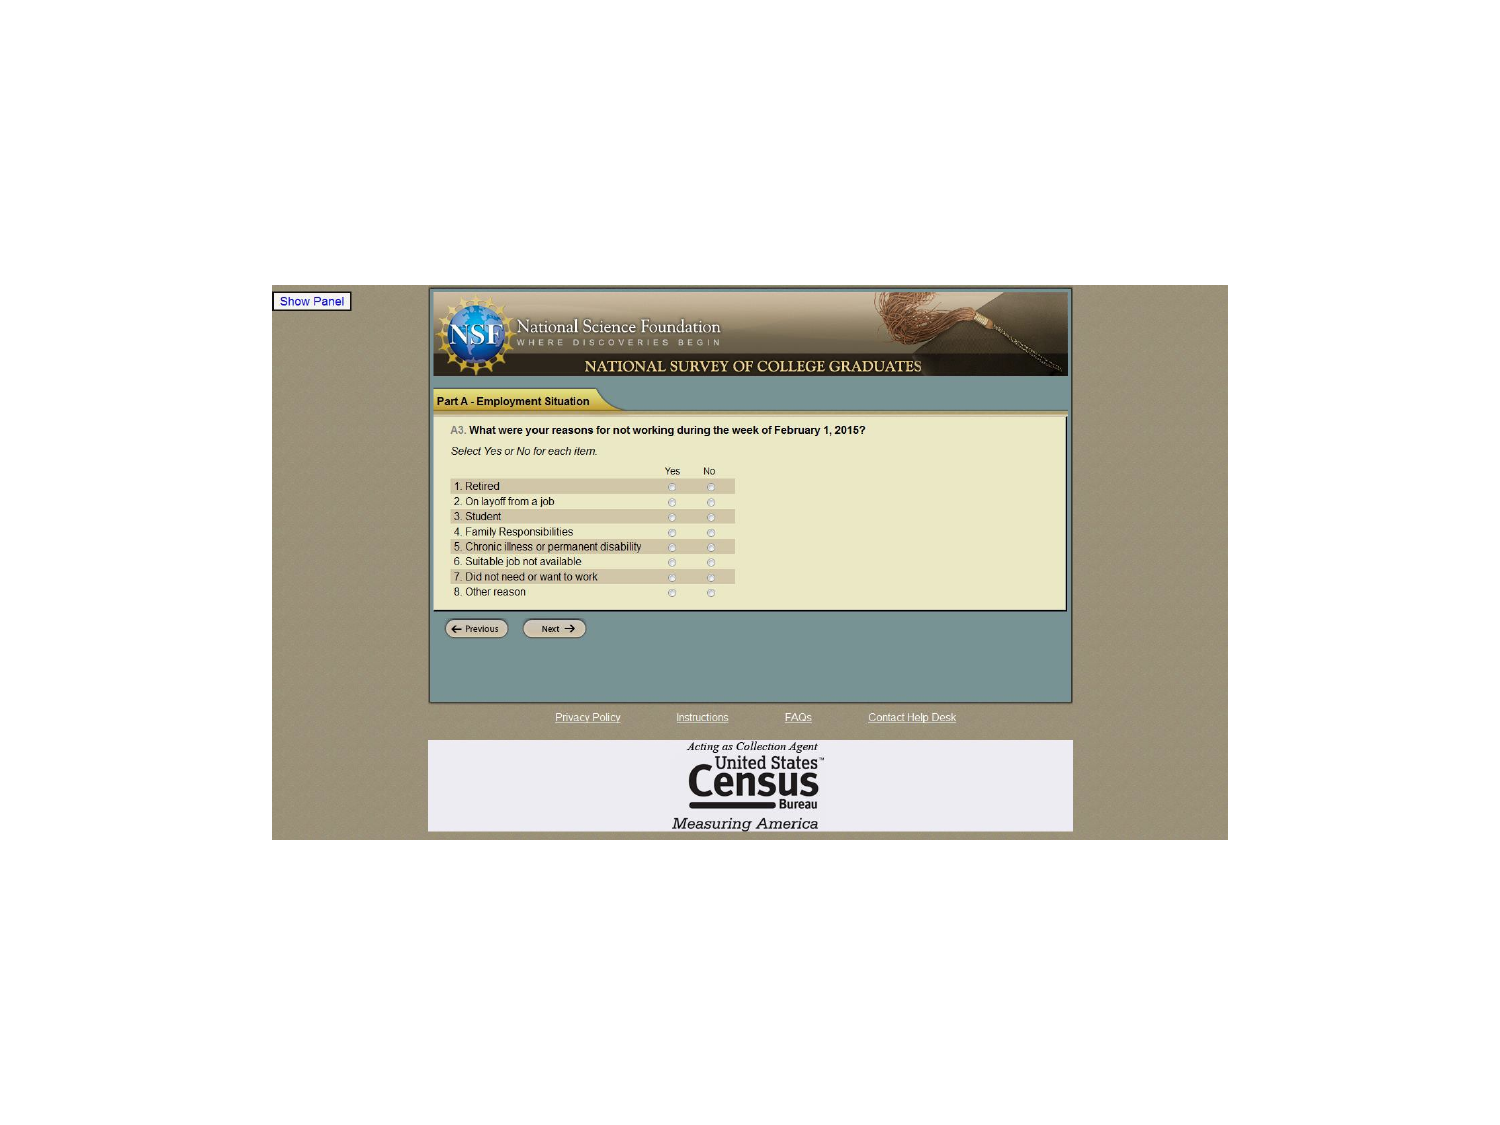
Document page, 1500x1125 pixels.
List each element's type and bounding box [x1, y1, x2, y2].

picture [271, 285, 1229, 840]
